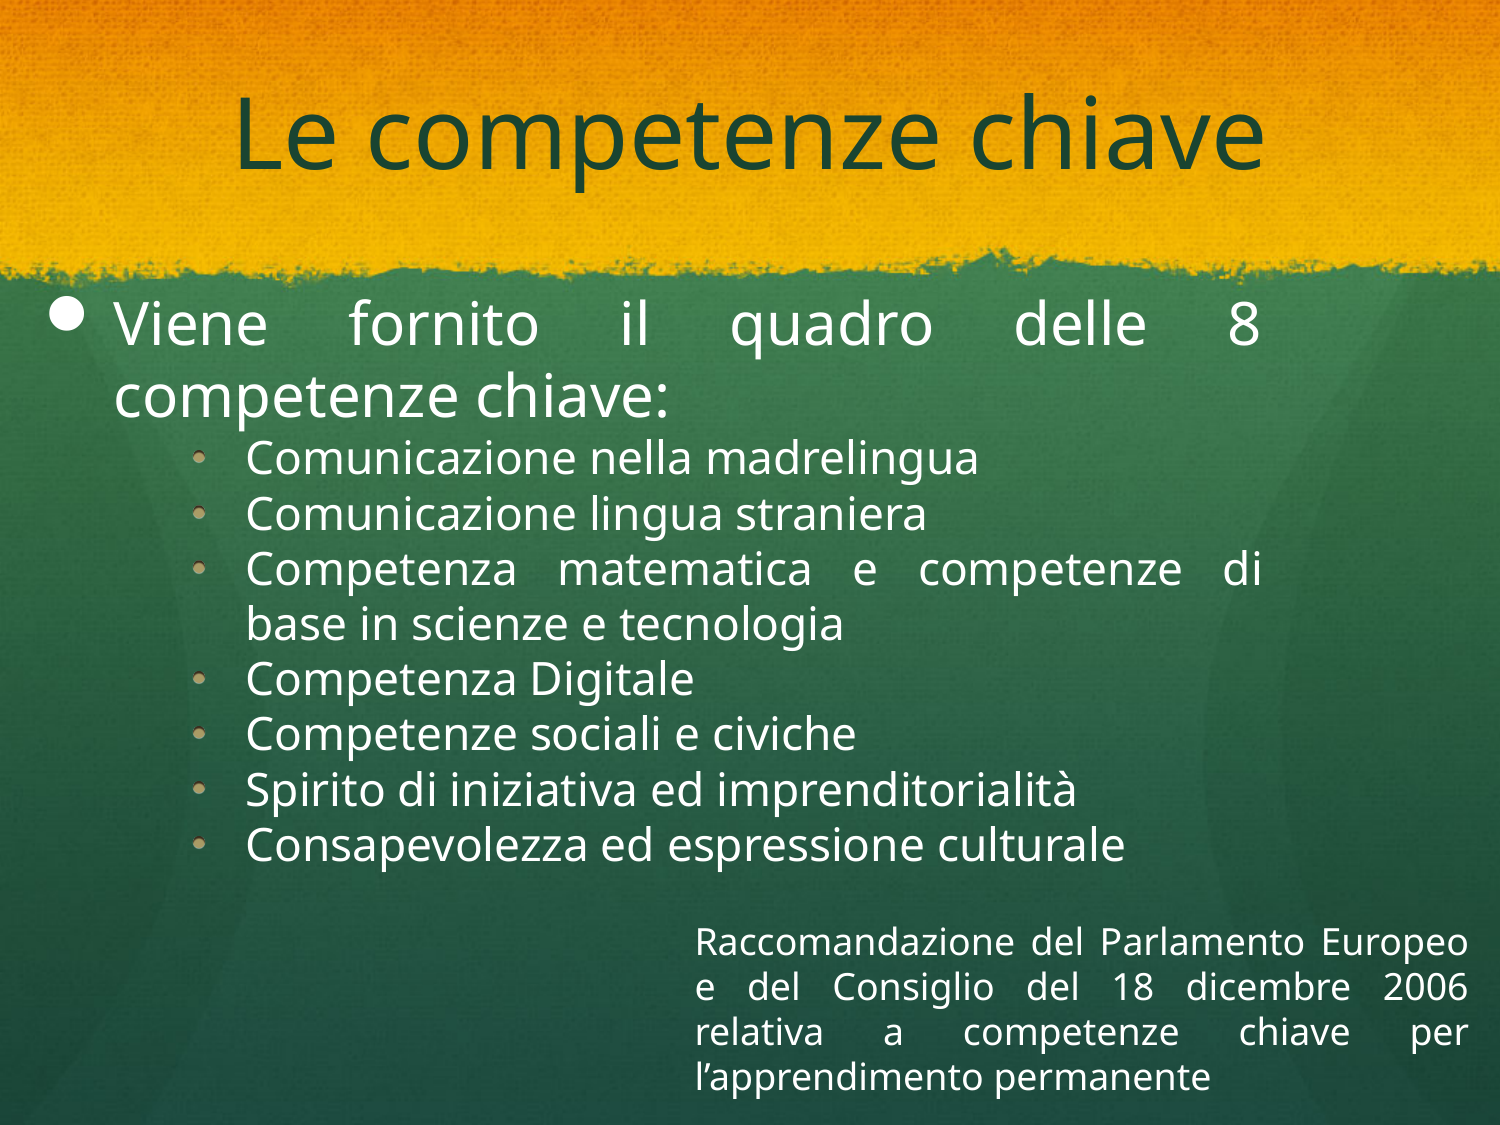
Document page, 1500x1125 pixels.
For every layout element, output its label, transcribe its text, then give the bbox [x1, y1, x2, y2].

text_box Raccomandazione del Parlamento Europeo e del Consiglio del 18 dicembre 2006 relativa a competenze chiave per l’apprendimento permanente [686, 909, 1478, 1106]
list Viene fornito il quadro delle 8 competenze chiave: Comunicazione nella madrelingua Comunicazione lingua straniera Competenza matematica e competenze di base in scienze e tecnologia Competenza Digitale Competenze sociali e civiche Spirito di iniziativa ed imprenditorialità Consapevolezza ed espressione culturale [29, 277, 1279, 964]
picture [0, 0, 1500, 1125]
title Le competenze chiave [125, 13, 1375, 246]
